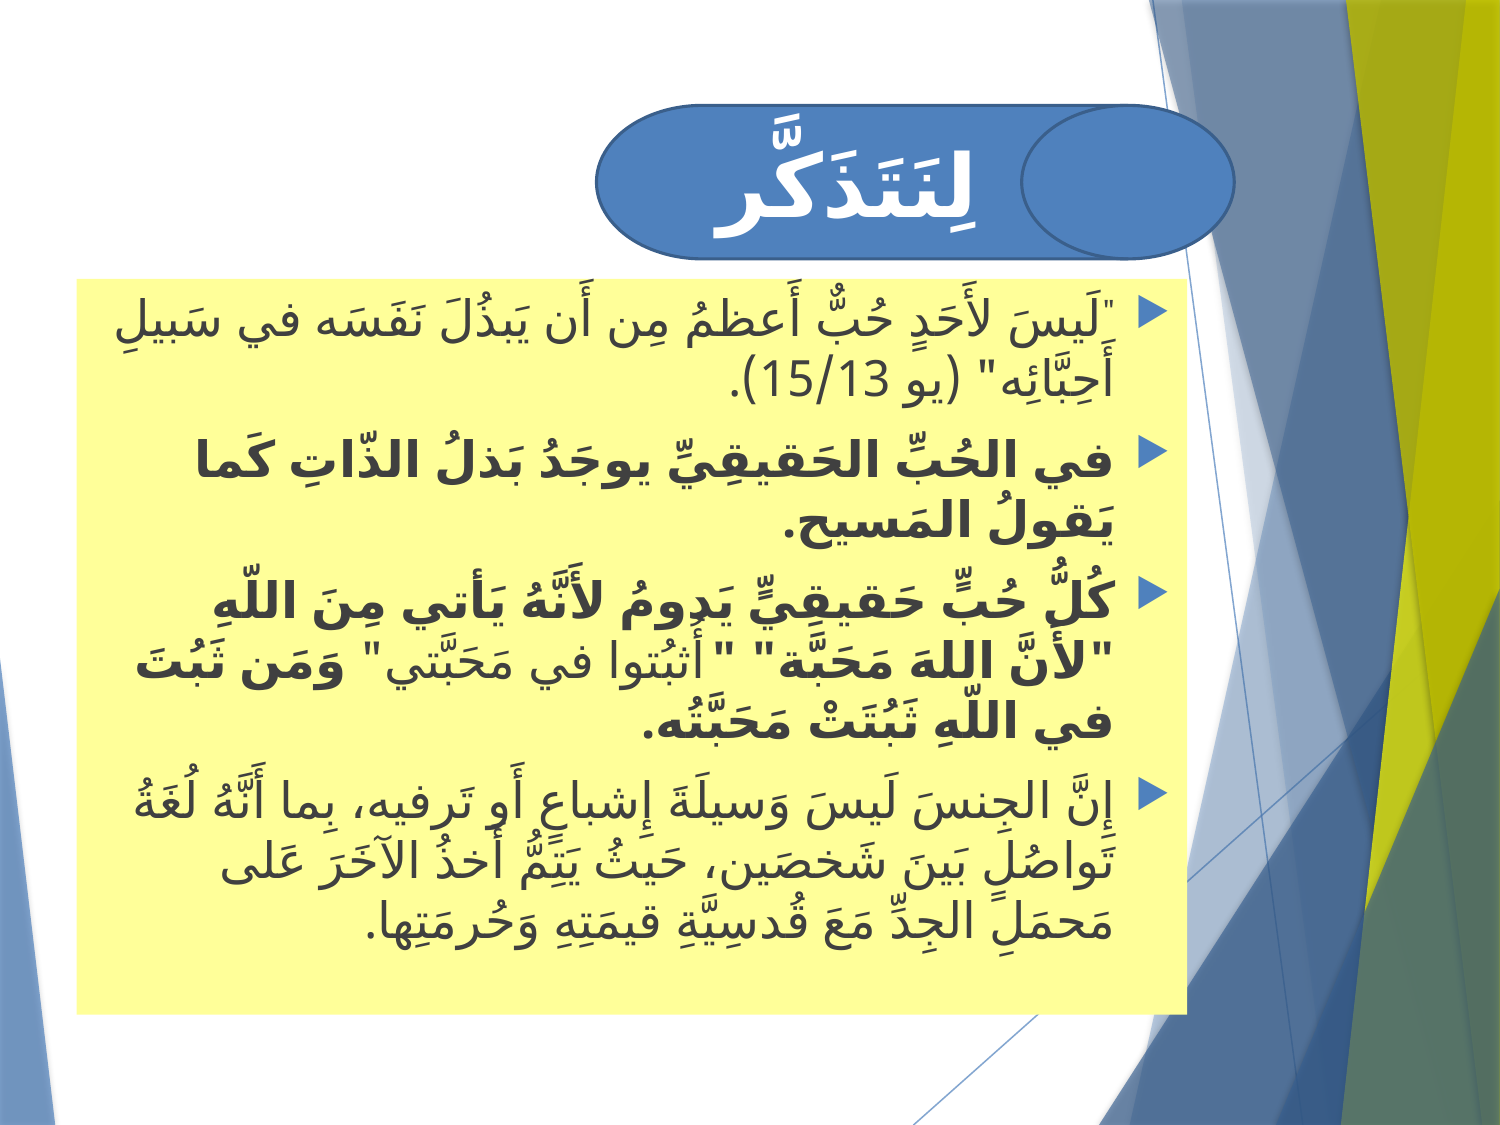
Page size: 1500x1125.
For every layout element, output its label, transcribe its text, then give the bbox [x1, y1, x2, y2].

text_box لِنَتَذَكَّر [594, 103, 1236, 261]
list "لَيسَ لأَحَدٍ حُبٌّ أَعظمُ مِن أَن يَبذُلَ نَفَسَه في سَبيلِ أَحِبَّائِه" (يو 15/13). في الحُبِّ الحَقيقِيِّ يوجَدُ بَذلُ الذّاتِ كَما يَقولُ المَسيح. كُلُّ حُبٍّ حَقيقِيٍّ يَدومُ لأَنَّهُ يَأتي مِنَ اللّهِ "لأَنَّ اللهَ مَحَبَّة" "أُثبُتوا في مَحَبَّتي" وَمَن ثَبُتَ في اللّهِ ثَبُتَتْ مَحَبَّتُه. إِنَّ الجِنسَ لَيسَ وَسيلَةَ إِشباعٍ أَو تَرفيه، بِما أَنَّهُ لُغَةُ تَواصُلٍ بَينَ شَخصَين، حَيثُ يَتِمُّ أَخذُ الآخَرَ عَلى مَحمَلِ الجِدِّ مَعَ قُدسِيَّةِ قيمَتِهِ وَحُرمَتِها. [76, 278, 1188, 1015]
